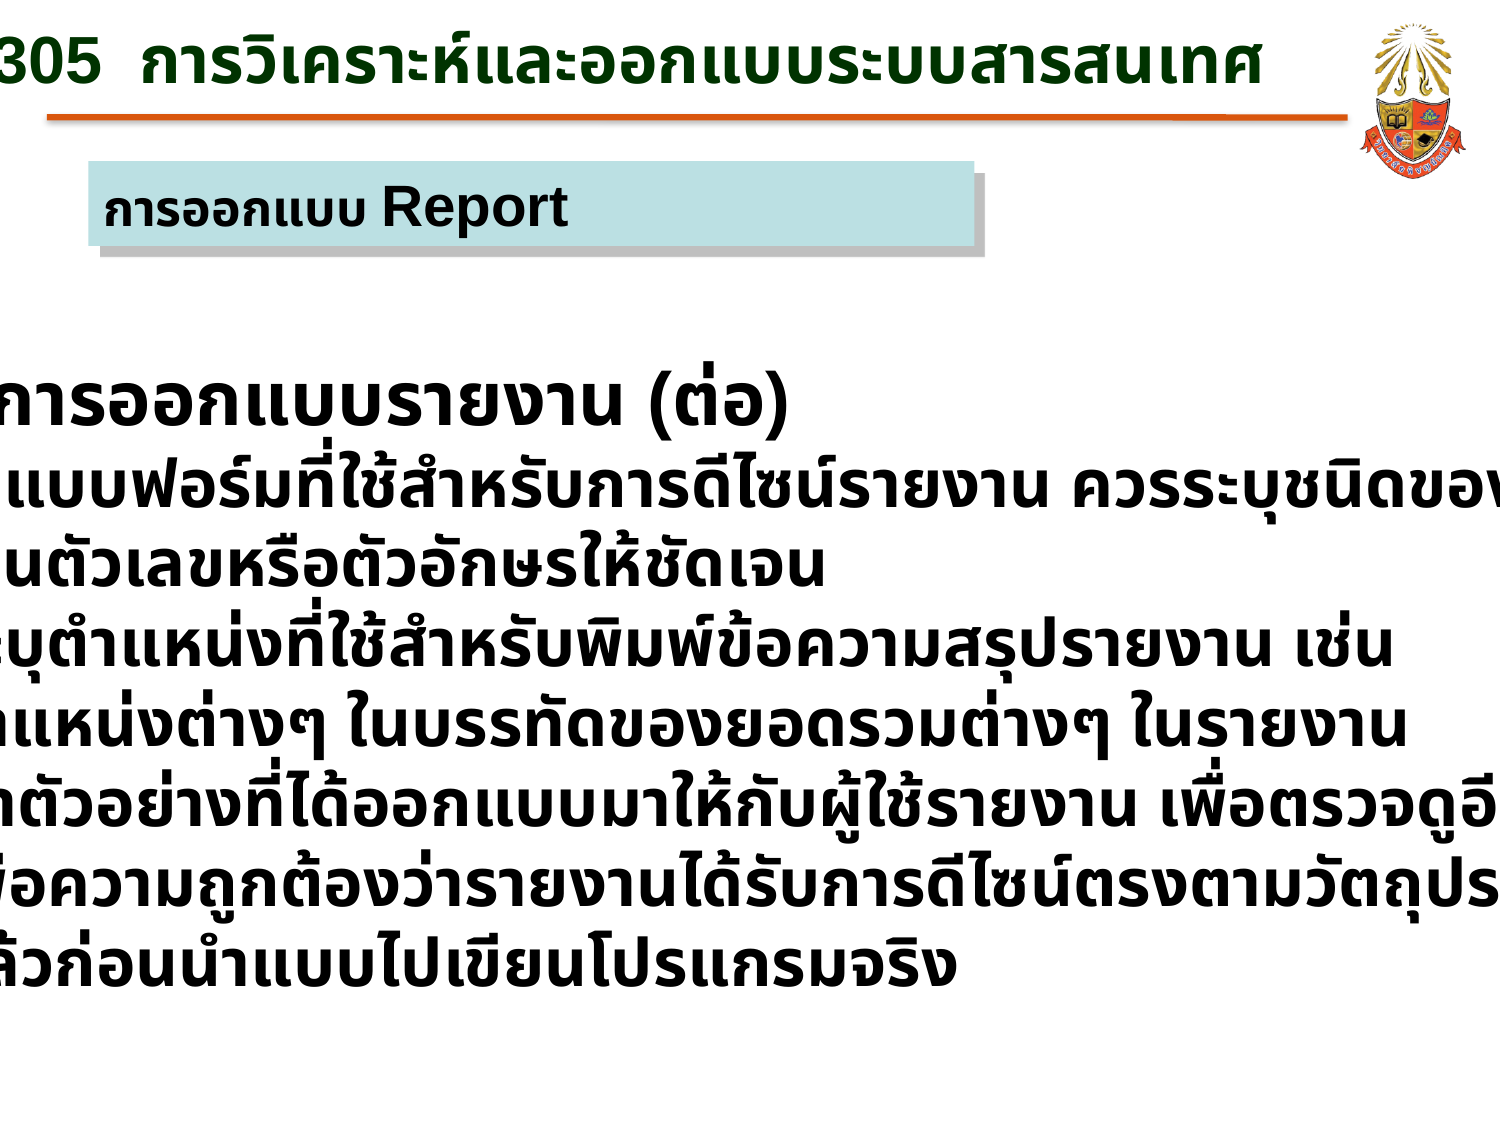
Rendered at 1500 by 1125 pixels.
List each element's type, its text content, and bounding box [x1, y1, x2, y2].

text_box หลักการออกแบบรายงาน (ต่อ) ในแบบฟอร์มที่ใช้สำหรับการดีไซน์รายงาน ควรระบุชนิดของข้อมูลว่า เป็นตัวเลขหรือตัวอักษรให้ชัดเจน ระบุตำแหน่งที่ใช้สำหรับพิมพ์ข้อความสรุปรายงาน เช่น ตำแหน่งต่างๆ ในบรรทัดของยอดรวมต่างๆ ในรายงาน นำตัวอย่างที่ได้ออกแบบมาให้กับผู้ใช้รายงาน เพื่อตรวจดูอีกครั้ง เพื่อความถูกต้องว่ารายงานได้รับการดีไซน์ตรงตามวัตถุประสงค์ดี แล้วก่อนนำแบบไปเขียนโปรแกรมจริง [0, 342, 1500, 1008]
text_box การออกแบบ Report [88, 161, 975, 246]
picture [1359, 23, 1466, 180]
text_box BC305 การวิเคราะห์และออกแบบระบบสารสนเทศ [0, 9, 1282, 105]
